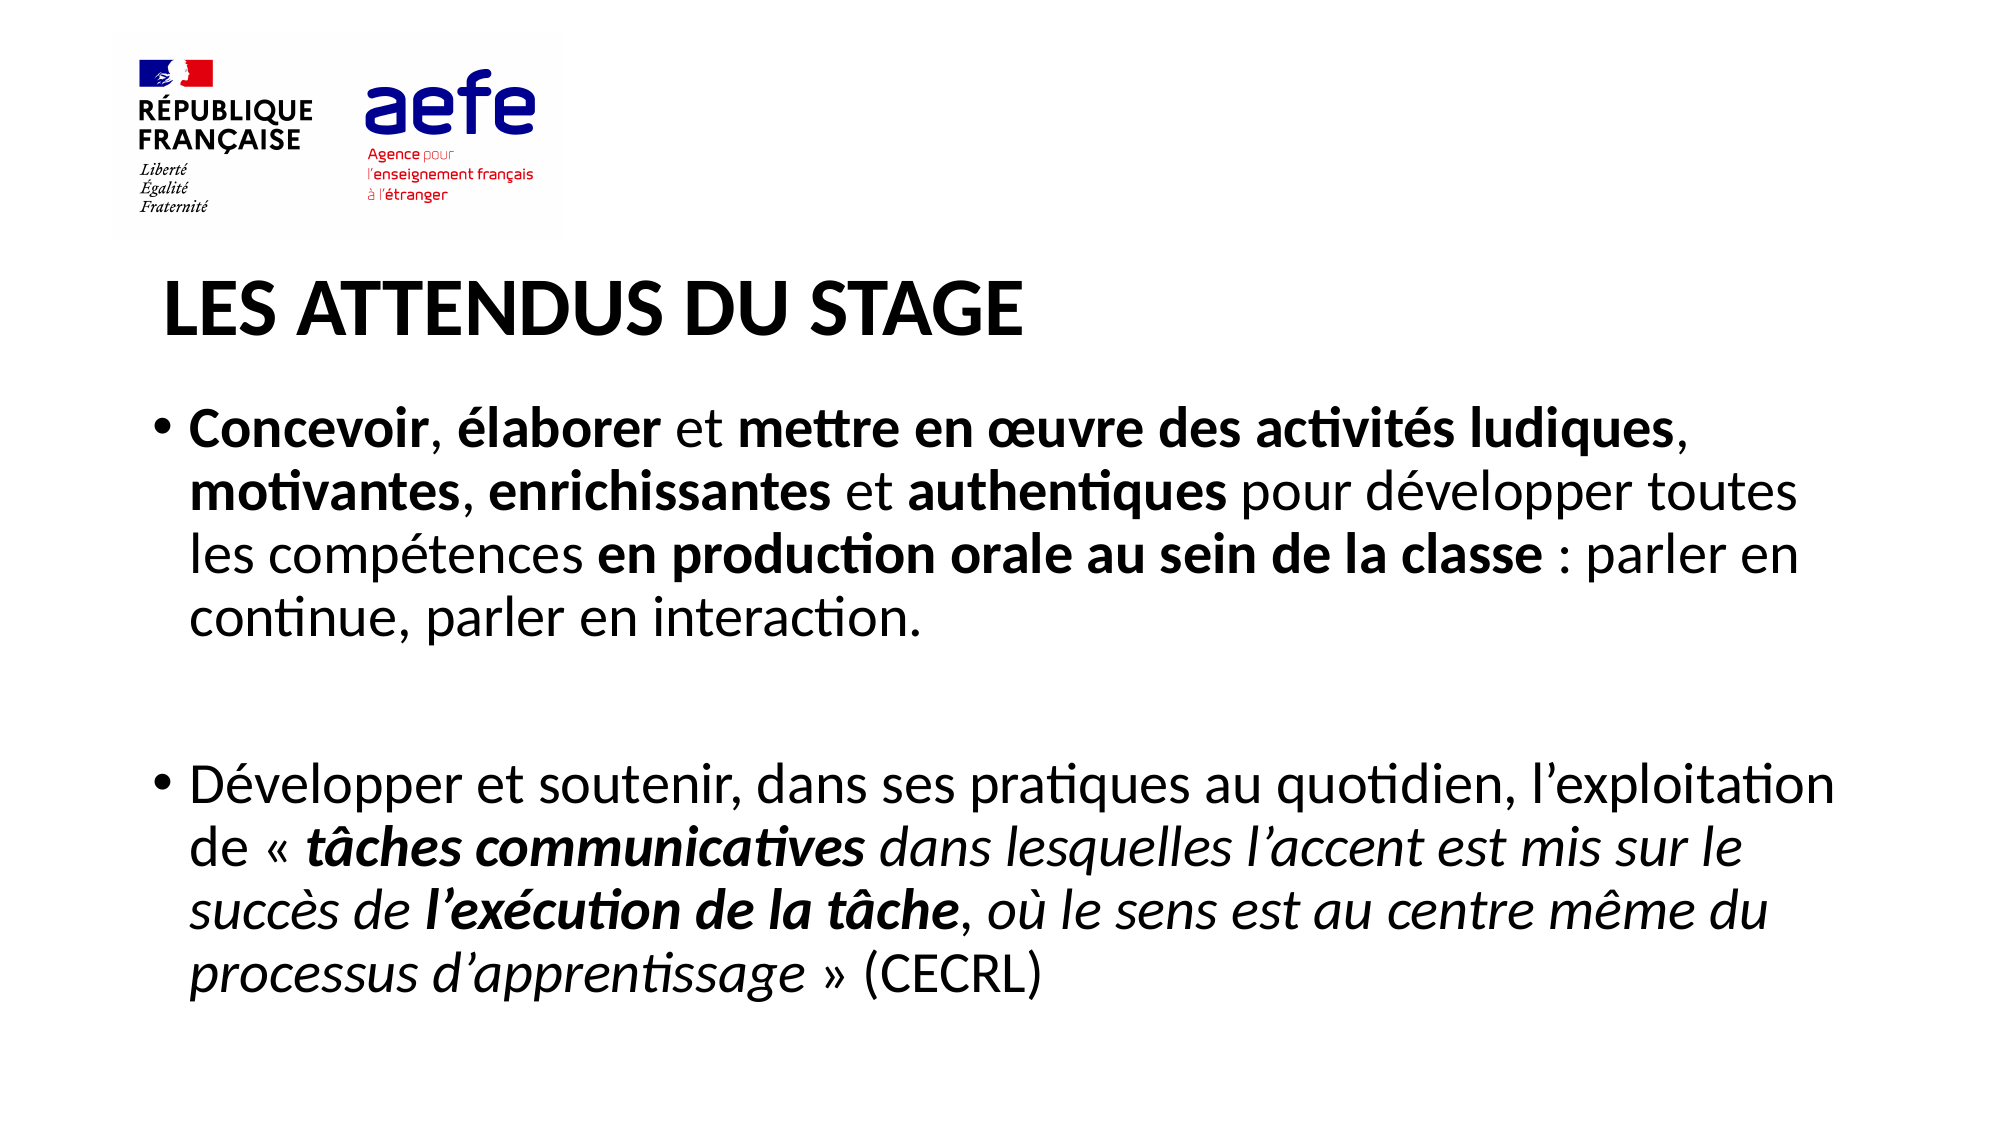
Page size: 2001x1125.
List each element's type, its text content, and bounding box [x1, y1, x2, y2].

picture [110, 32, 563, 240]
list Concevoir, élaborer et mettre en œuvre des activités ludiques, motivantes, enrichissantes et authentiques pour développer toutes les compétences en production orale au sein de la classe : parler en continue, parler en interaction. Développer et soutenir, dans ses pratiques au quotidien, l’exploitation de « tâches communicatives dans lesquelles l’accent est mis sur le succès de l’exécution de la tâche, où le sens est au centre même du processus d’apprentissage » (CECRL) [137, 389, 1863, 1014]
title LES ATTENDUS DU STAGE [148, 239, 1874, 378]
